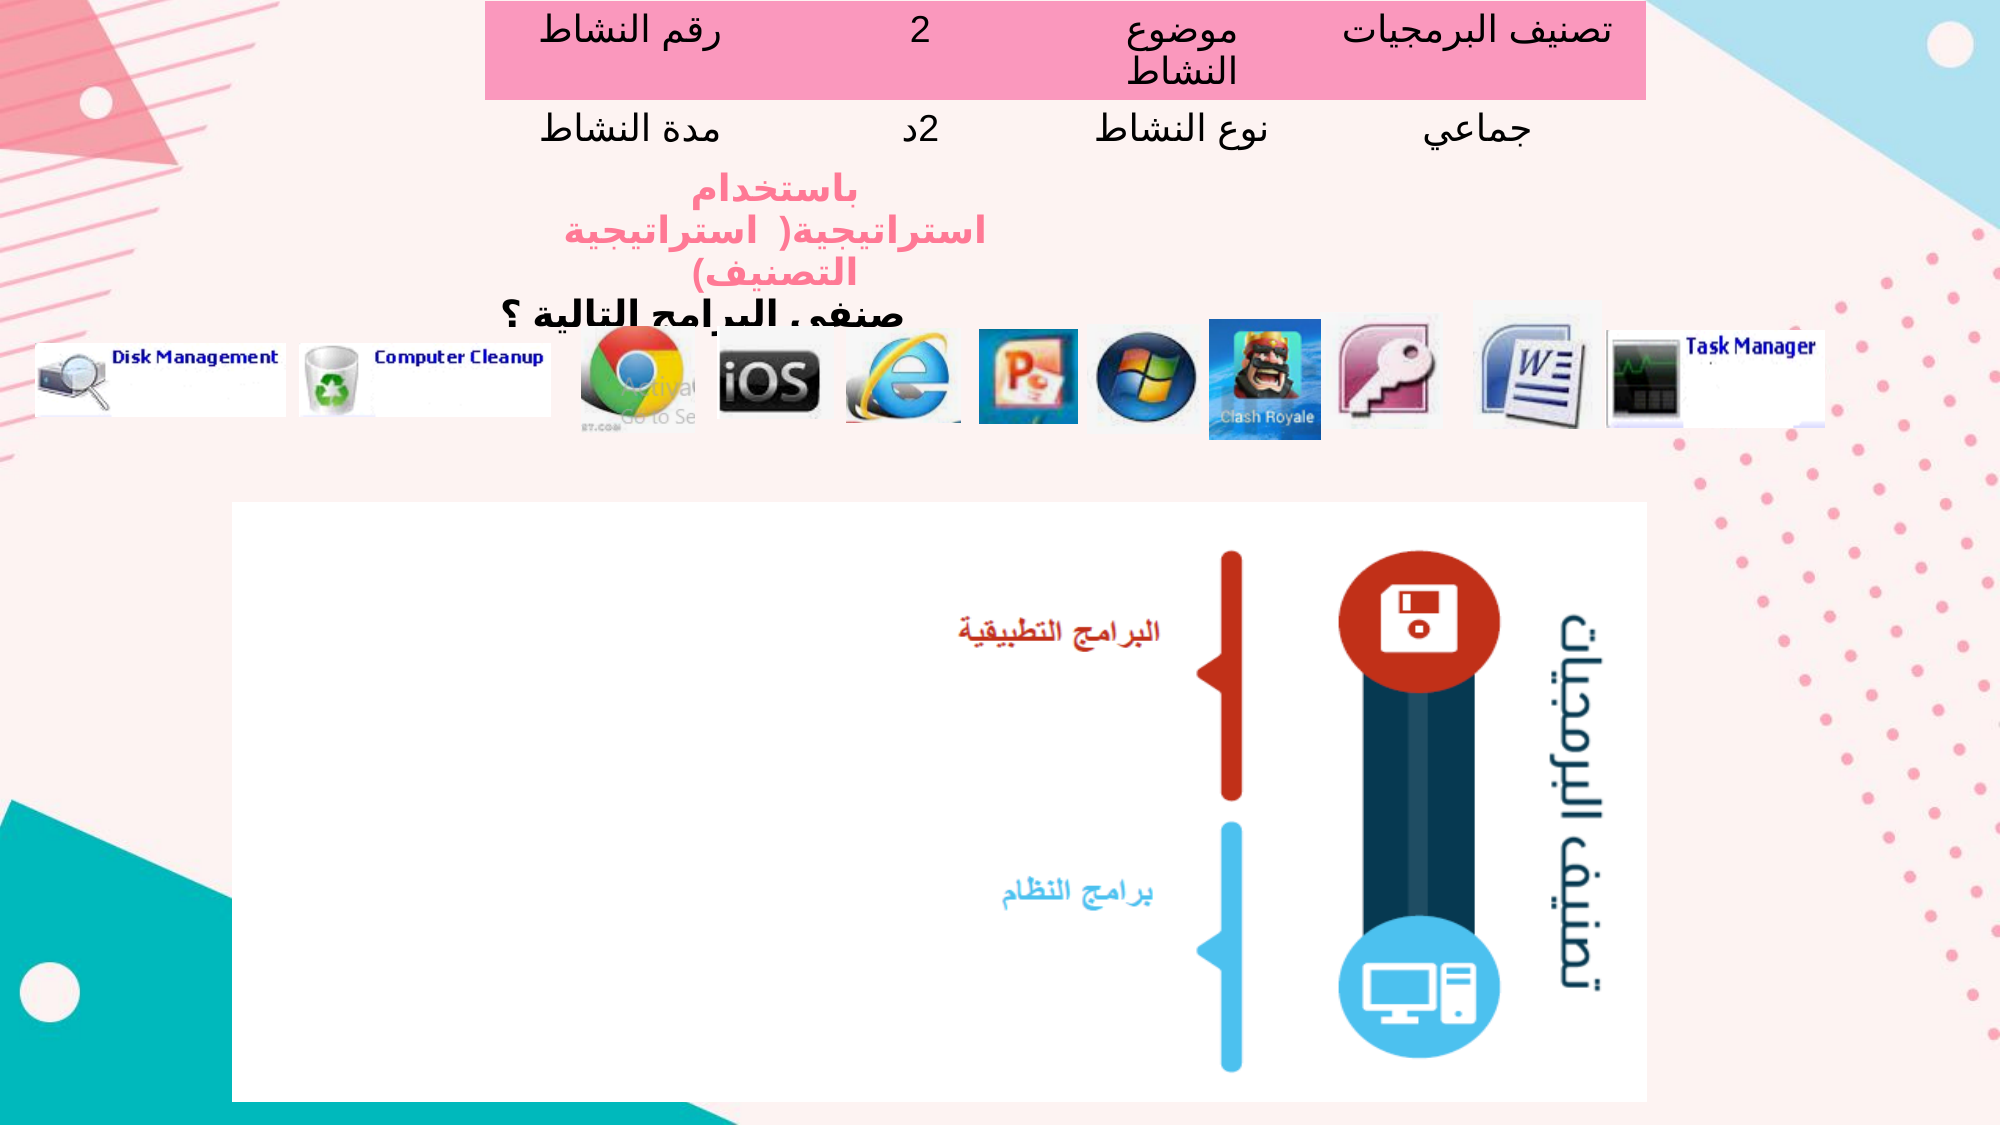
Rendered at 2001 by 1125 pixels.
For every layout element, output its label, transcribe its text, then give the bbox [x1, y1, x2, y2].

table_header 2 [775, 1, 1065, 100]
table_cell 2د [775, 100, 1065, 160]
table_cell باستخدام استراتيجية( استراتيجية التصنيف) صنفي البرامج التالية ؟ [485, 160, 1065, 343]
table_header موضوع النشاط [1065, 1, 1298, 100]
table_header رقم النشاط [485, 1, 775, 100]
table_cell نوع النشاط [1065, 100, 1298, 160]
table_cell جماعي [1298, 100, 1646, 160]
table_cell [1065, 160, 1646, 343]
table_cell مدة النشاط [485, 100, 775, 160]
picture [0, 0, 2000, 1125]
table_header تصنيف البرمجيات [1298, 1, 1646, 100]
